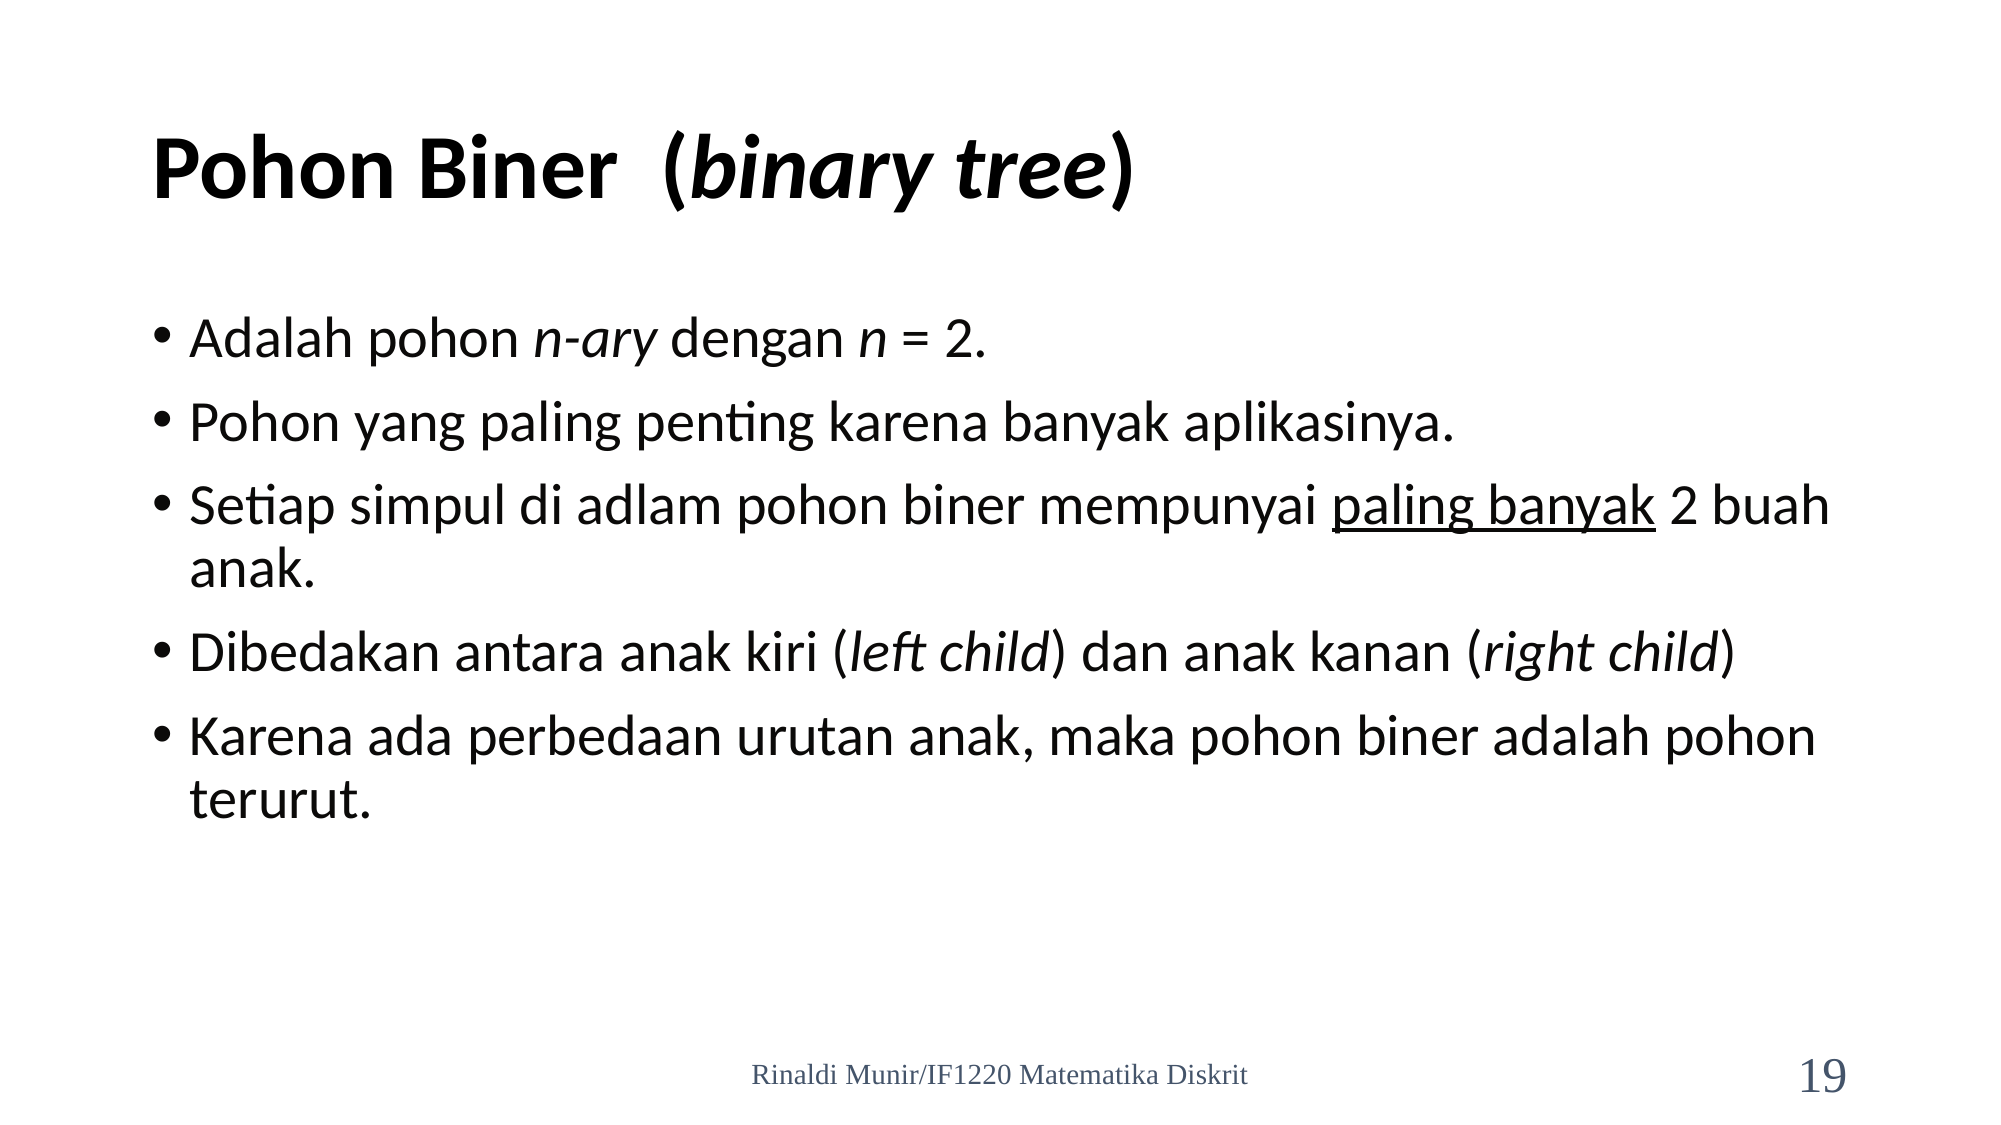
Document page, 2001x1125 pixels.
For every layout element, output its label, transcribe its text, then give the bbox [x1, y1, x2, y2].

title Pohon Biner (binary tree) [137, 59, 1863, 278]
footer Rinaldi Munir/IF1220 Matematika Diskrit [662, 1042, 1338, 1103]
list Adalah pohon n-ary dengan n = 2. Pohon yang paling penting karena banyak aplikasinya. Setiap simpul di adlam pohon biner mempunyai paling banyak 2 buah anak. Dibedakan antara anak kiri (left child) dan anak kanan (right child) Karena ada perbedaan urutan anak, maka pohon biner adalah pohon terurut. [137, 299, 1863, 1014]
slide_number 19 [1412, 1042, 1863, 1103]
